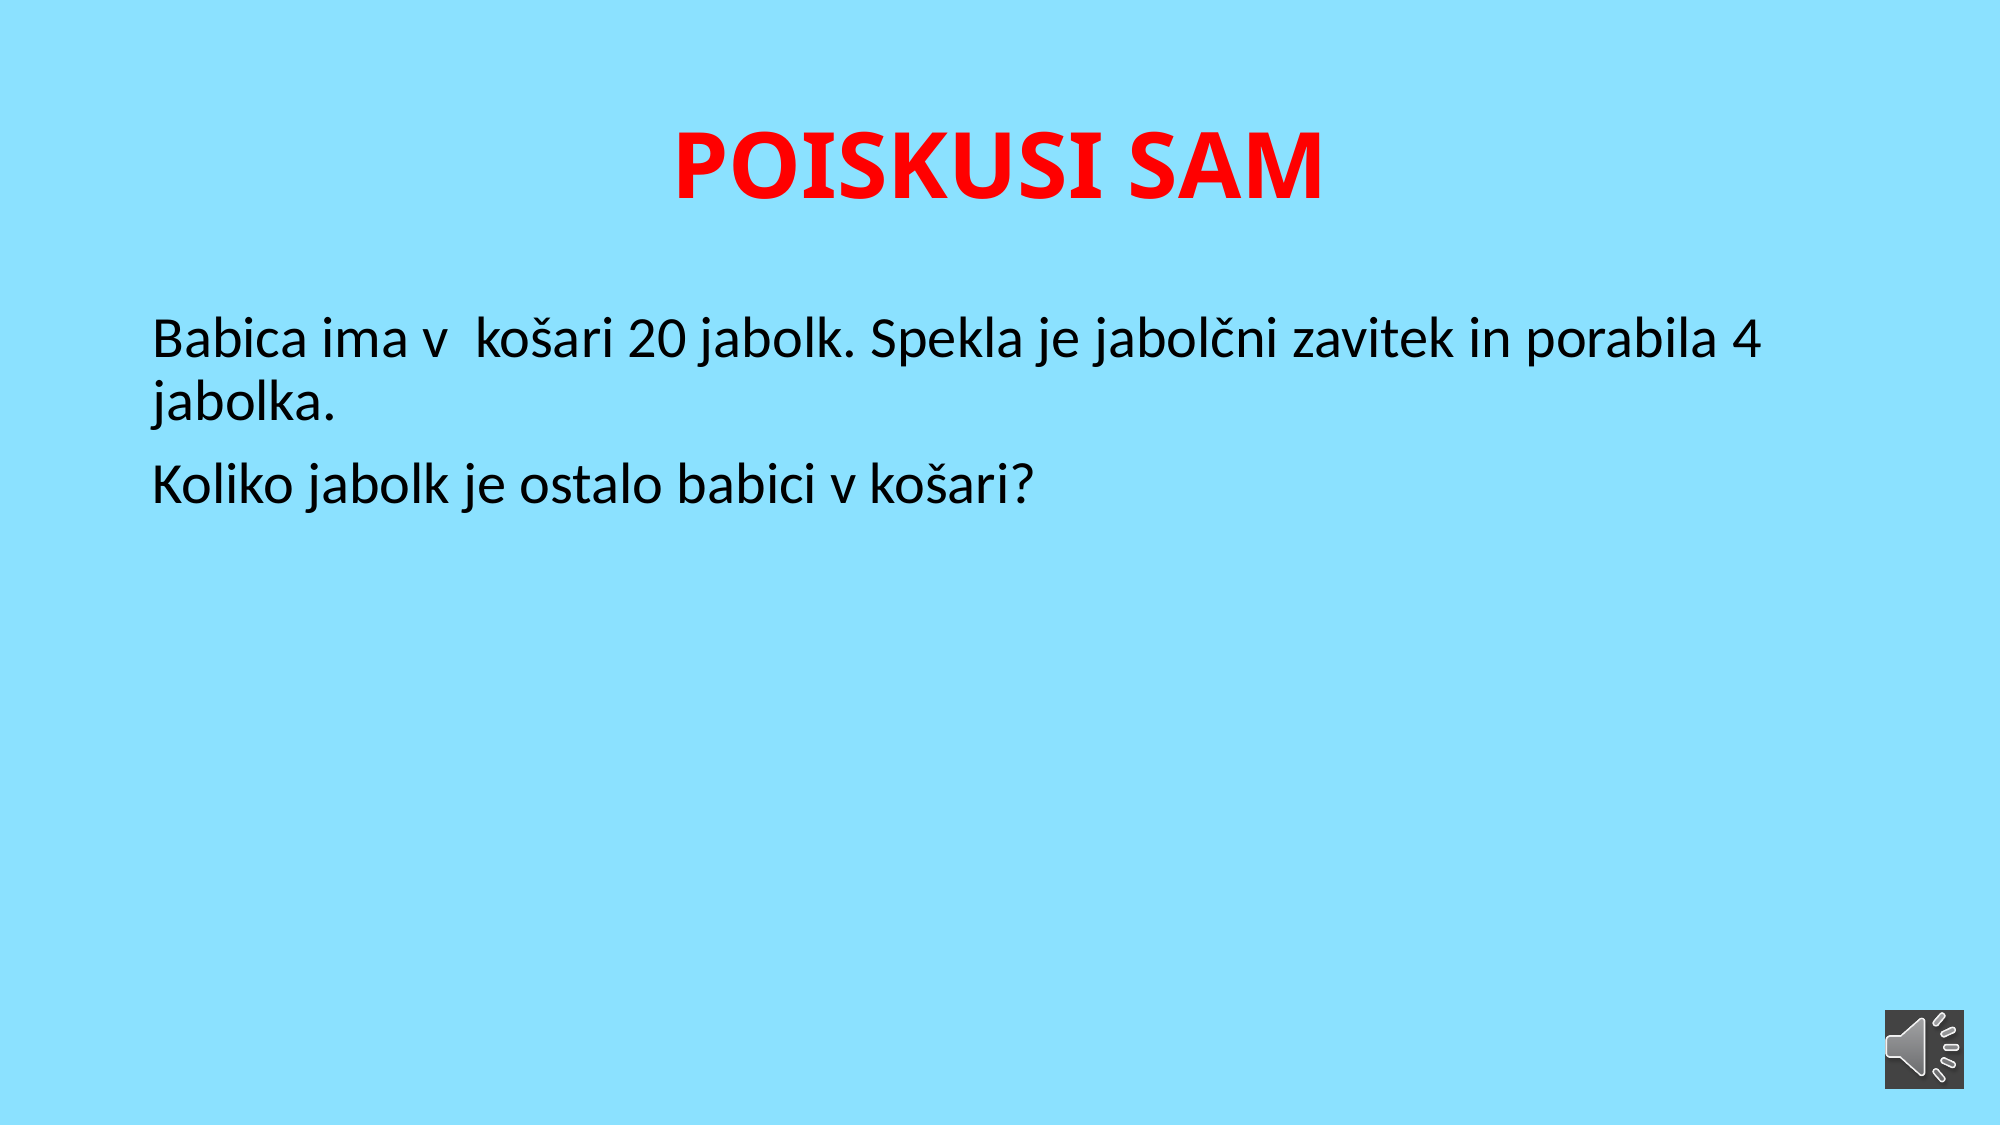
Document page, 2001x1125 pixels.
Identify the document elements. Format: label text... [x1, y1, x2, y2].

list Babica ima v košari 20 jabolk. Spekla je jabolčni zavitek in porabila 4 jabolka. Koliko jabolk je ostalo babici v košari? [137, 299, 1863, 581]
picture [1884, 1009, 1965, 1090]
title POISKUSI SAM [137, 59, 1863, 278]
